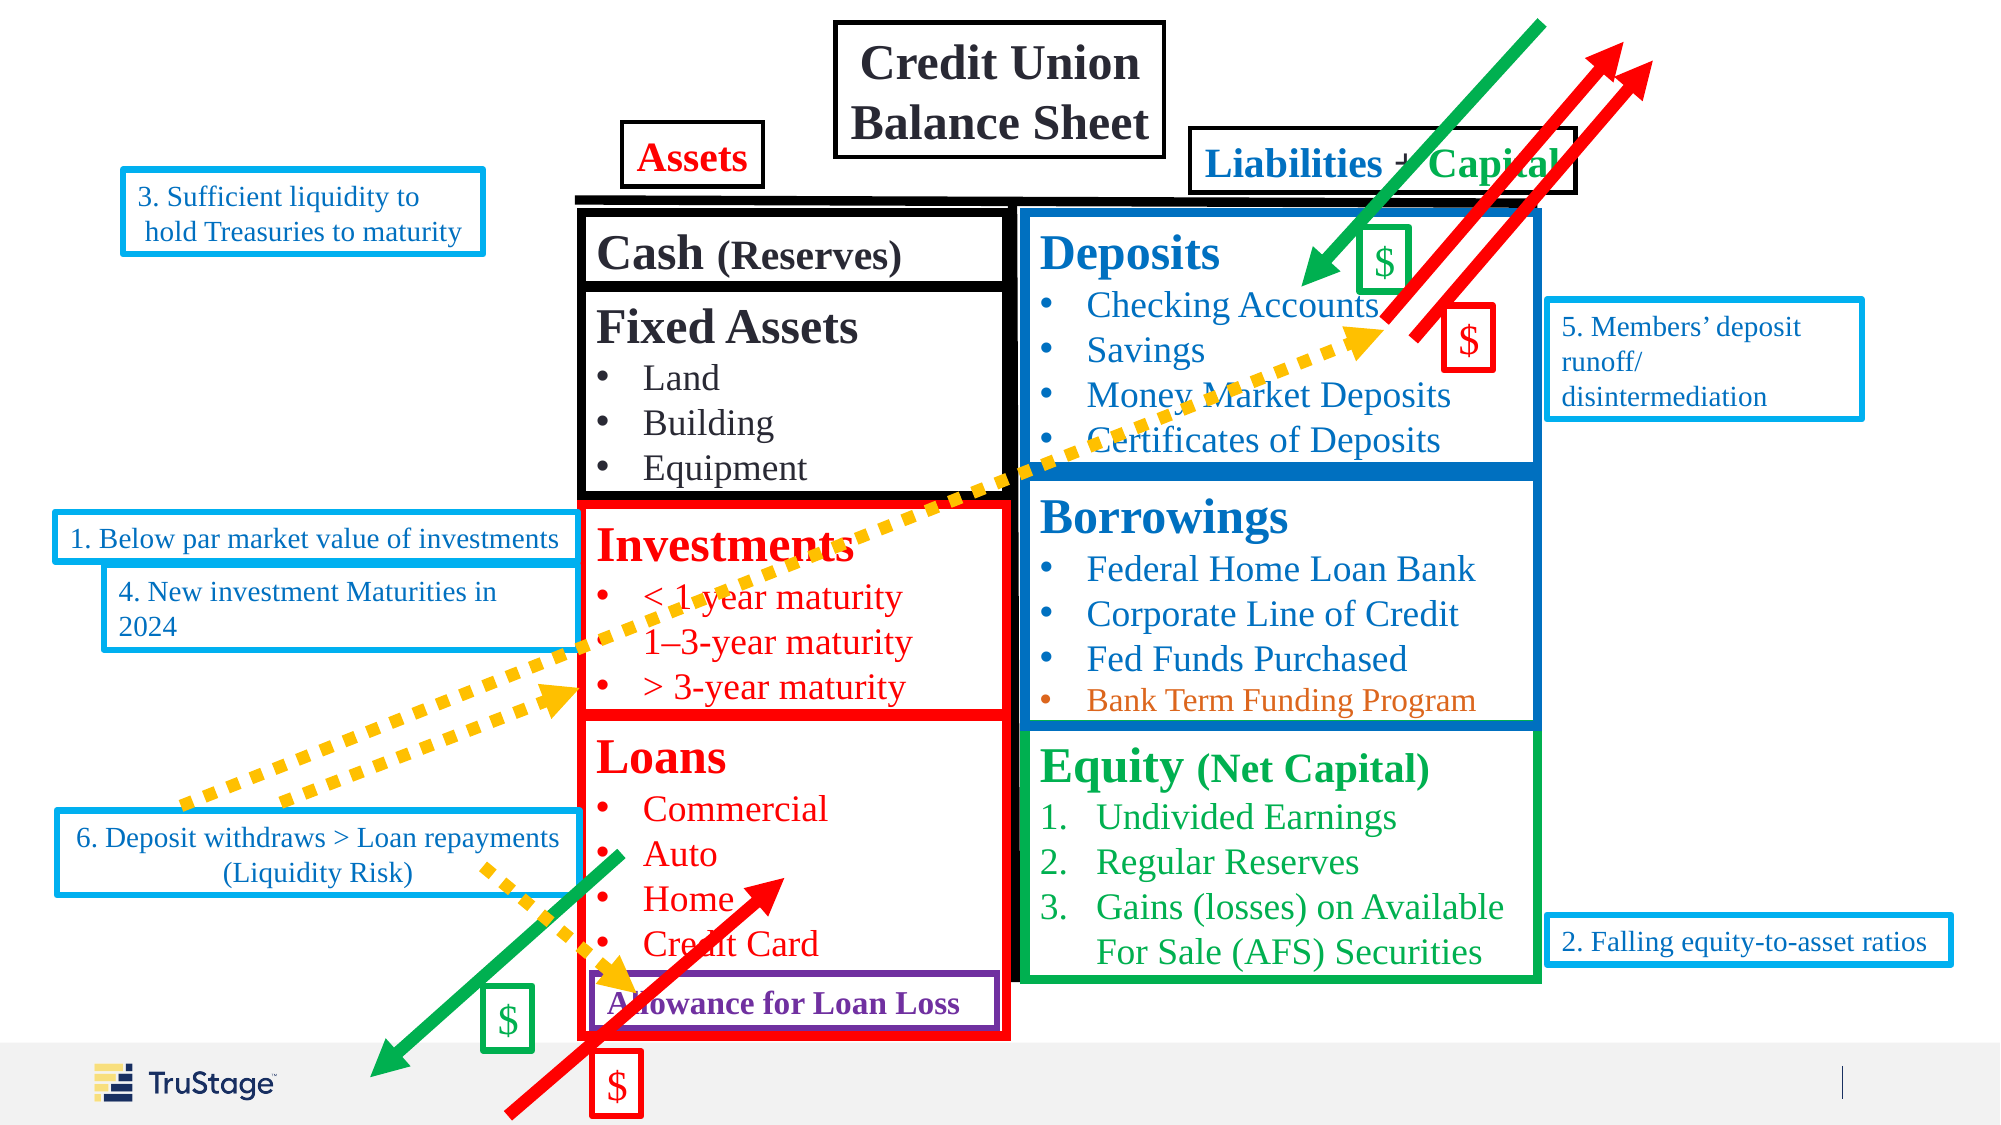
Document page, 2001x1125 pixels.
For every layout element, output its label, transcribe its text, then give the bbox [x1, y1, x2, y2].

text_box 3. Sufficient liquidity to hold Treasuries to maturity [122, 169, 484, 255]
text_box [507, 877, 785, 1116]
text_box Fixed Assets Land Building Equipment [581, 288, 1007, 330]
text_box Liabilities + Capital [1189, 127, 1301, 193]
text_box Allowance for Loan Loss [785, 973, 997, 1029]
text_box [180, 330, 1384, 806]
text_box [1413, 60, 1653, 340]
text_box 6. Deposit withdraws > Loan repayments (Liquidity Risk) [56, 810, 580, 896]
text_box 4. New investment Maturities in 2024 [103, 565, 180, 650]
text_box Borrowings Federal Home Loan Bank Corporate Line of Credit Fed Funds Purchased Bank Term Funding Program [1384, 476, 1538, 726]
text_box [482, 866, 637, 994]
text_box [1301, 22, 1543, 287]
text_box Deposits Checking Accounts Savings Money Market Deposits Certificates of Deposits [1024, 212, 1538, 468]
text_box Equity (Net Capital) Undivided Earnings Regular Reserves Gains (losses) on Available For Sale (AFS) Securities [1024, 726, 1538, 980]
text_box Credit Union Balance Sheet [835, 22, 1165, 158]
text_box Cash (Reserves) [581, 212, 1007, 288]
picture [72, 1041, 299, 1124]
text_box 5. Members’ deposit runoff/disintermediation [1546, 299, 1862, 420]
text_box $ [1359, 287, 1384, 292]
text_box $ [1443, 340, 1493, 371]
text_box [1384, 41, 1624, 321]
text_box Assets [621, 121, 764, 187]
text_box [370, 853, 622, 1078]
text_box 2. Falling equity-to-asset ratios [1546, 914, 1952, 965]
text_box Loans Commercial Auto Home Credit Card [581, 806, 1007, 1037]
text_box 1. Below par market value of investments [55, 511, 180, 562]
